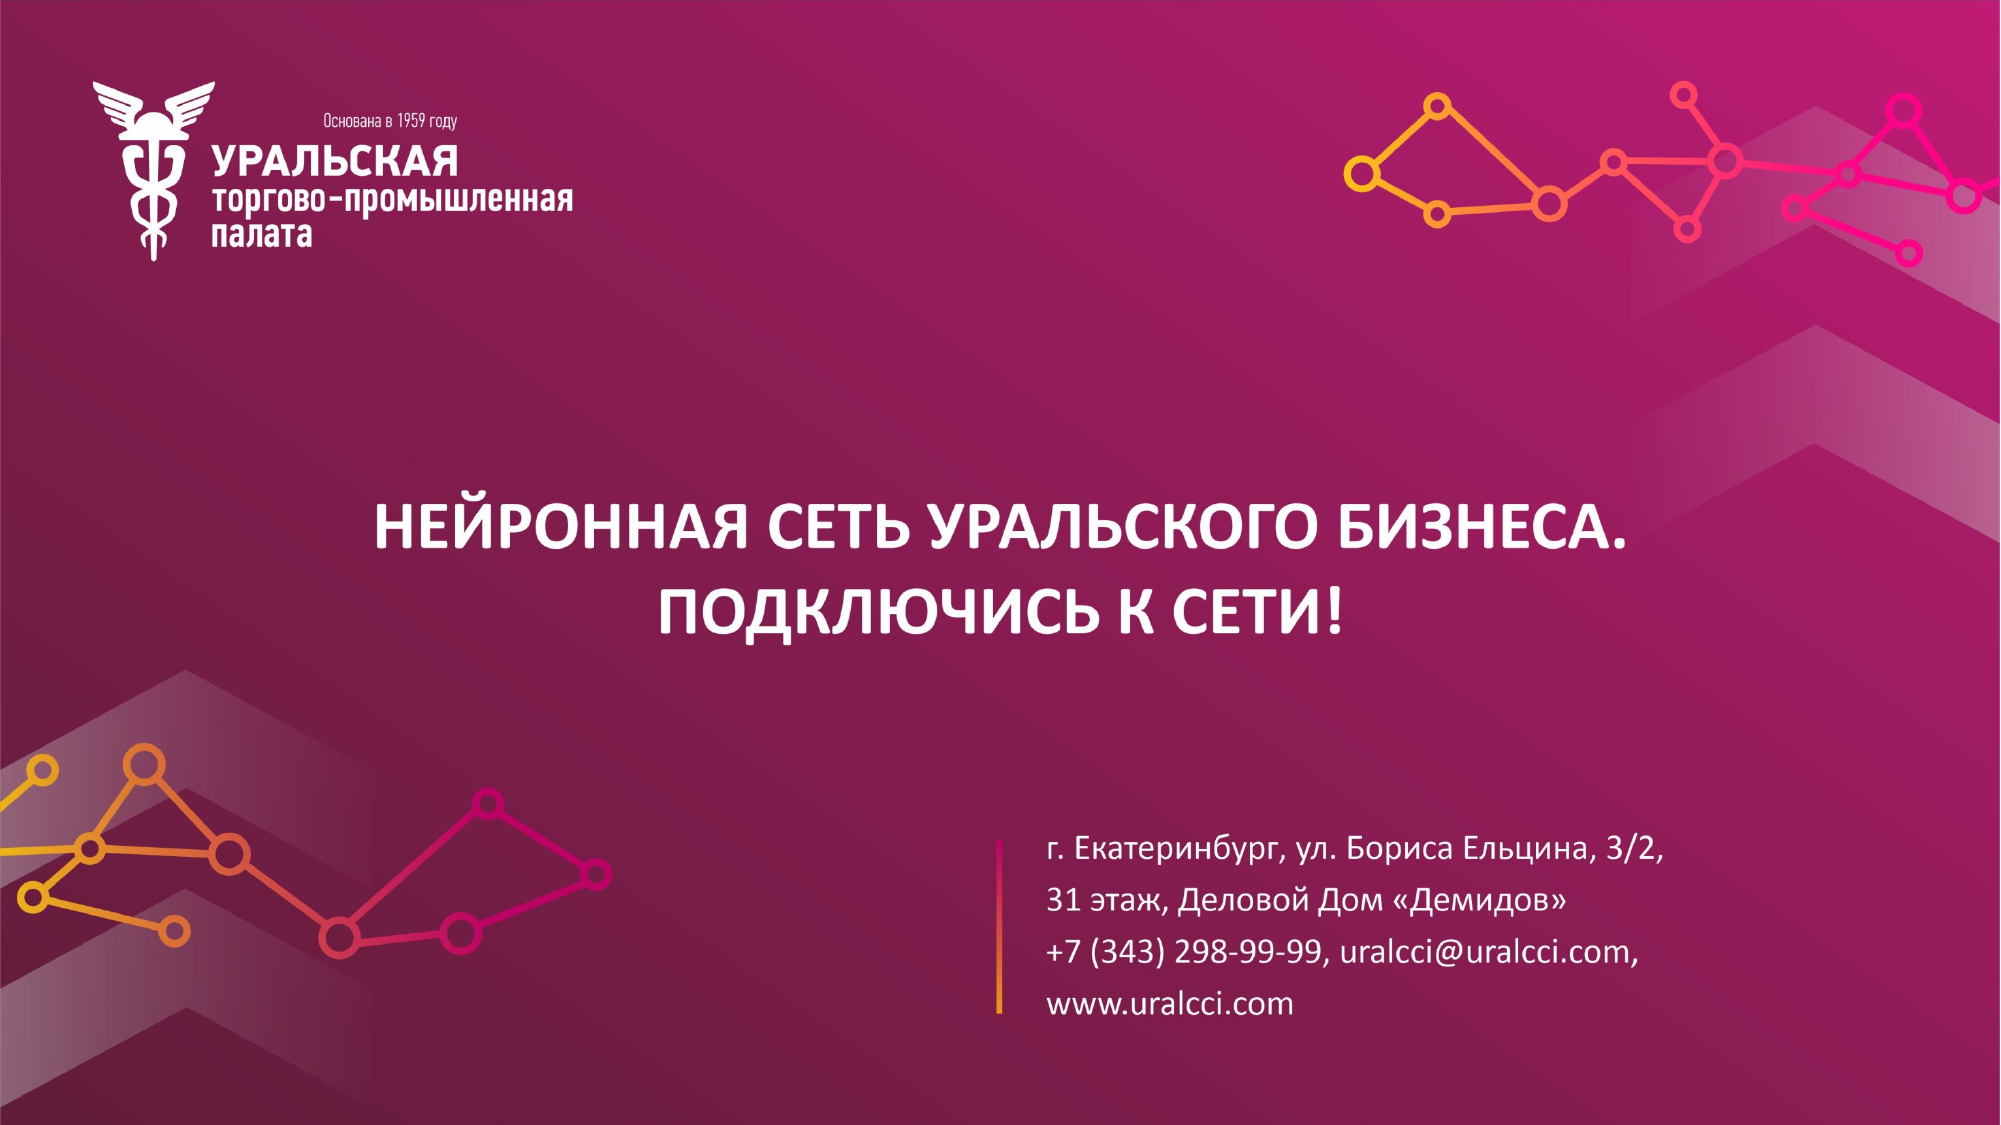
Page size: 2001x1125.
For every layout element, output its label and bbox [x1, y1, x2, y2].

list [0, 0, 2000, 1125]
